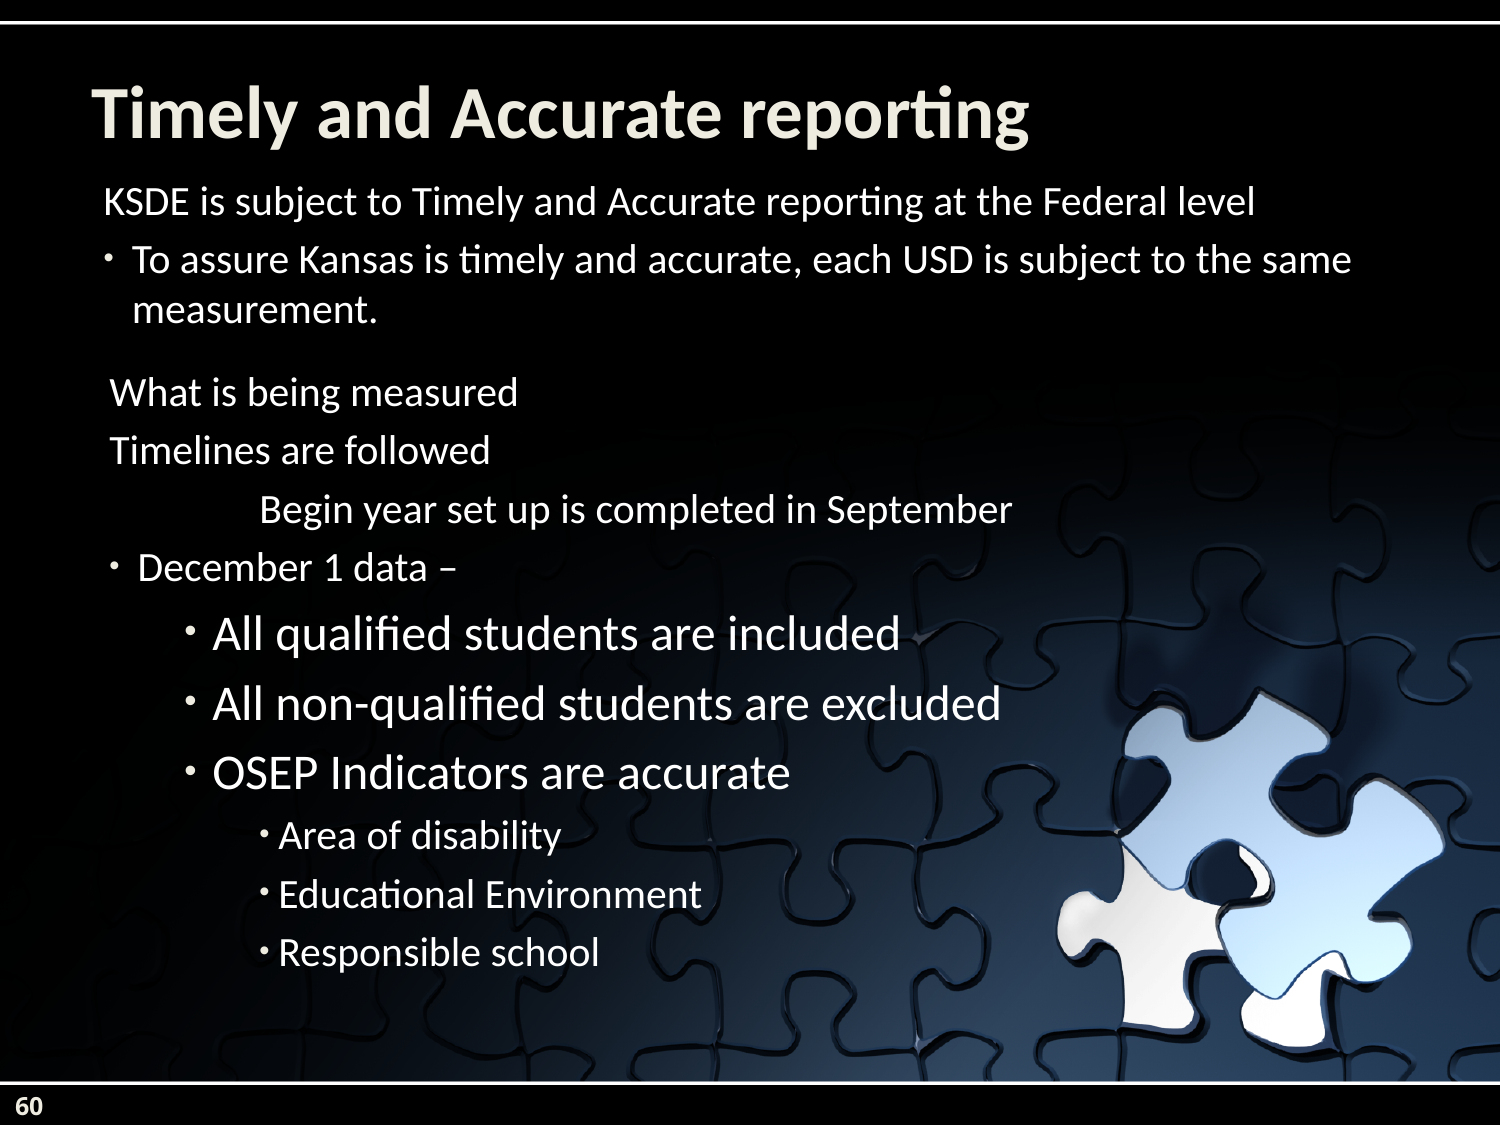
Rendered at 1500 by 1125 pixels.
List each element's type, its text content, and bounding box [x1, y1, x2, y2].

slide_number 60 [0, 1082, 350, 1125]
text_box KSDE is subject to Timely and Accurate reporting at the Federal level To assure Kansas is timely and accurate, each USD is subject to the same measurement. [88, 166, 1400, 339]
title Timely and Accurate reporting [76, 56, 1427, 162]
text_box What is being measured Timelines are followed Begin year set up is completed in September December 1 data – All qualified students are included All non-qualified students are excluded OSEP Indicators are accurate Area of disability Educational Environment Responsible school [94, 357, 1406, 1035]
picture [0, 0, 1500, 1125]
